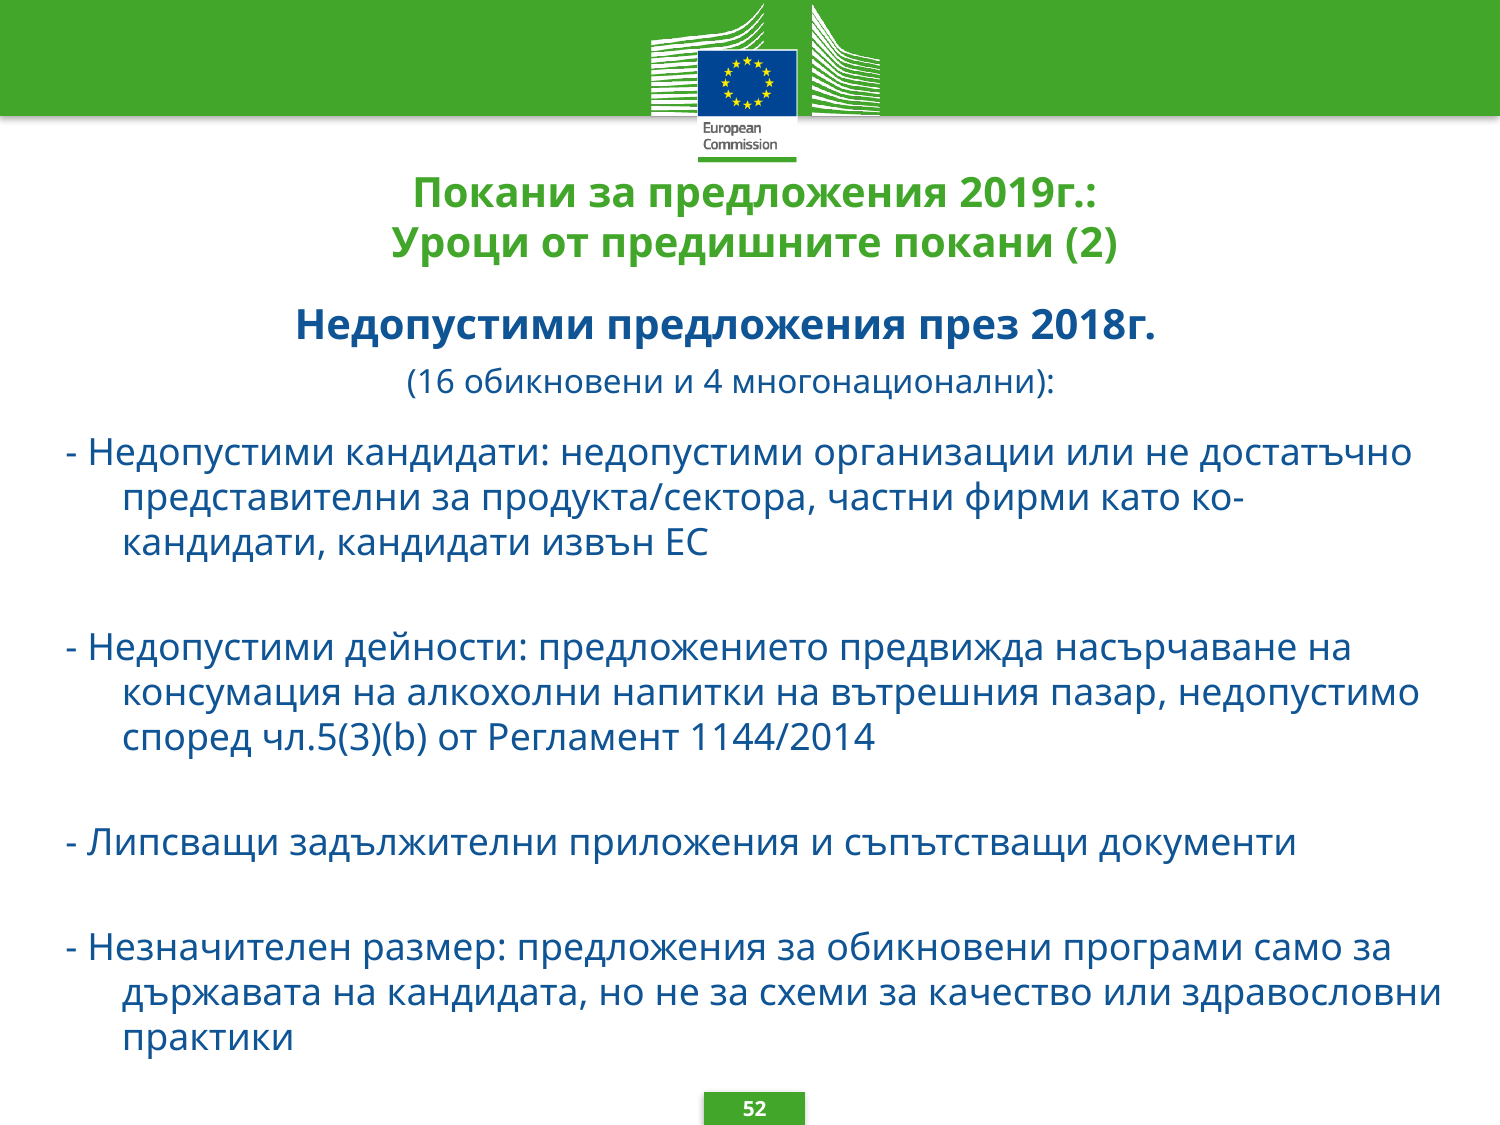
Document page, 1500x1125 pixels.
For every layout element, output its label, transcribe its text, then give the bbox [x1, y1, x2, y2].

text_box Недопустими предложения през 2018г. (16 обикновени и 4 многонационални): [50, 290, 1412, 420]
list - Недопустими кандидати: недопустими организации или не достатъчно представителни за продукта/сектора, частни фирми като ко-кандидати, кандидати извън ЕС - Недопустими дейности: предложението предвижда насърчаване на консумация на алкохолни напитки на вътрешния пазар, недопустимо според чл.5(3)(b) от Регламент 1144/2014 - Липсващи задължителни приложения и съпътстващи документи - Незначителен размер: предложения за обикновени програми само за държавата на кандидата, но не за схеми за качество или здравословни практики [50, 420, 1459, 1074]
title Покани за предложения 2019г.: Уроци от предишните покани (2) [50, 149, 1459, 232]
picture [614, 3, 880, 149]
slide_number 52 [703, 1088, 807, 1125]
